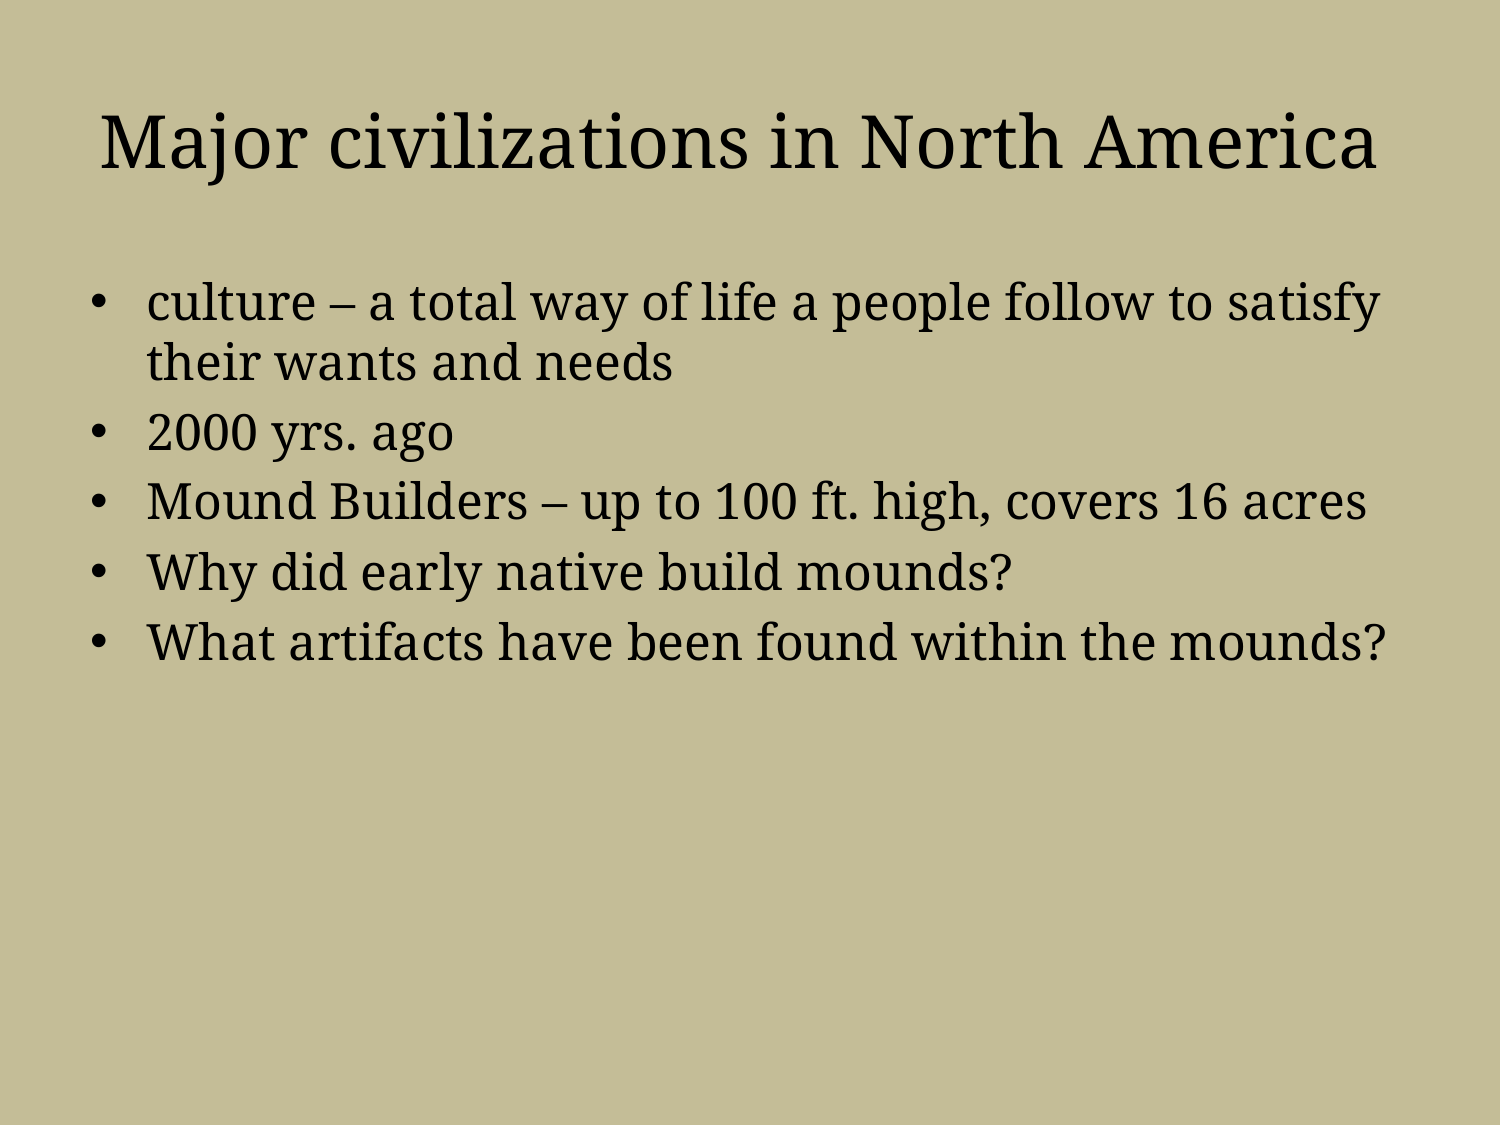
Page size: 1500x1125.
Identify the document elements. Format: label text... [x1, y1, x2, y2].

title Major civilizations in North America [75, 45, 1425, 233]
list culture – a total way of life a people follow to satisfy their wants and needs 2000 yrs. ago Mound Builders – up to 100 ft. high, covers 16 acres Why did early native build mounds? What artifacts have been found within the mounds? [75, 262, 1425, 1005]
